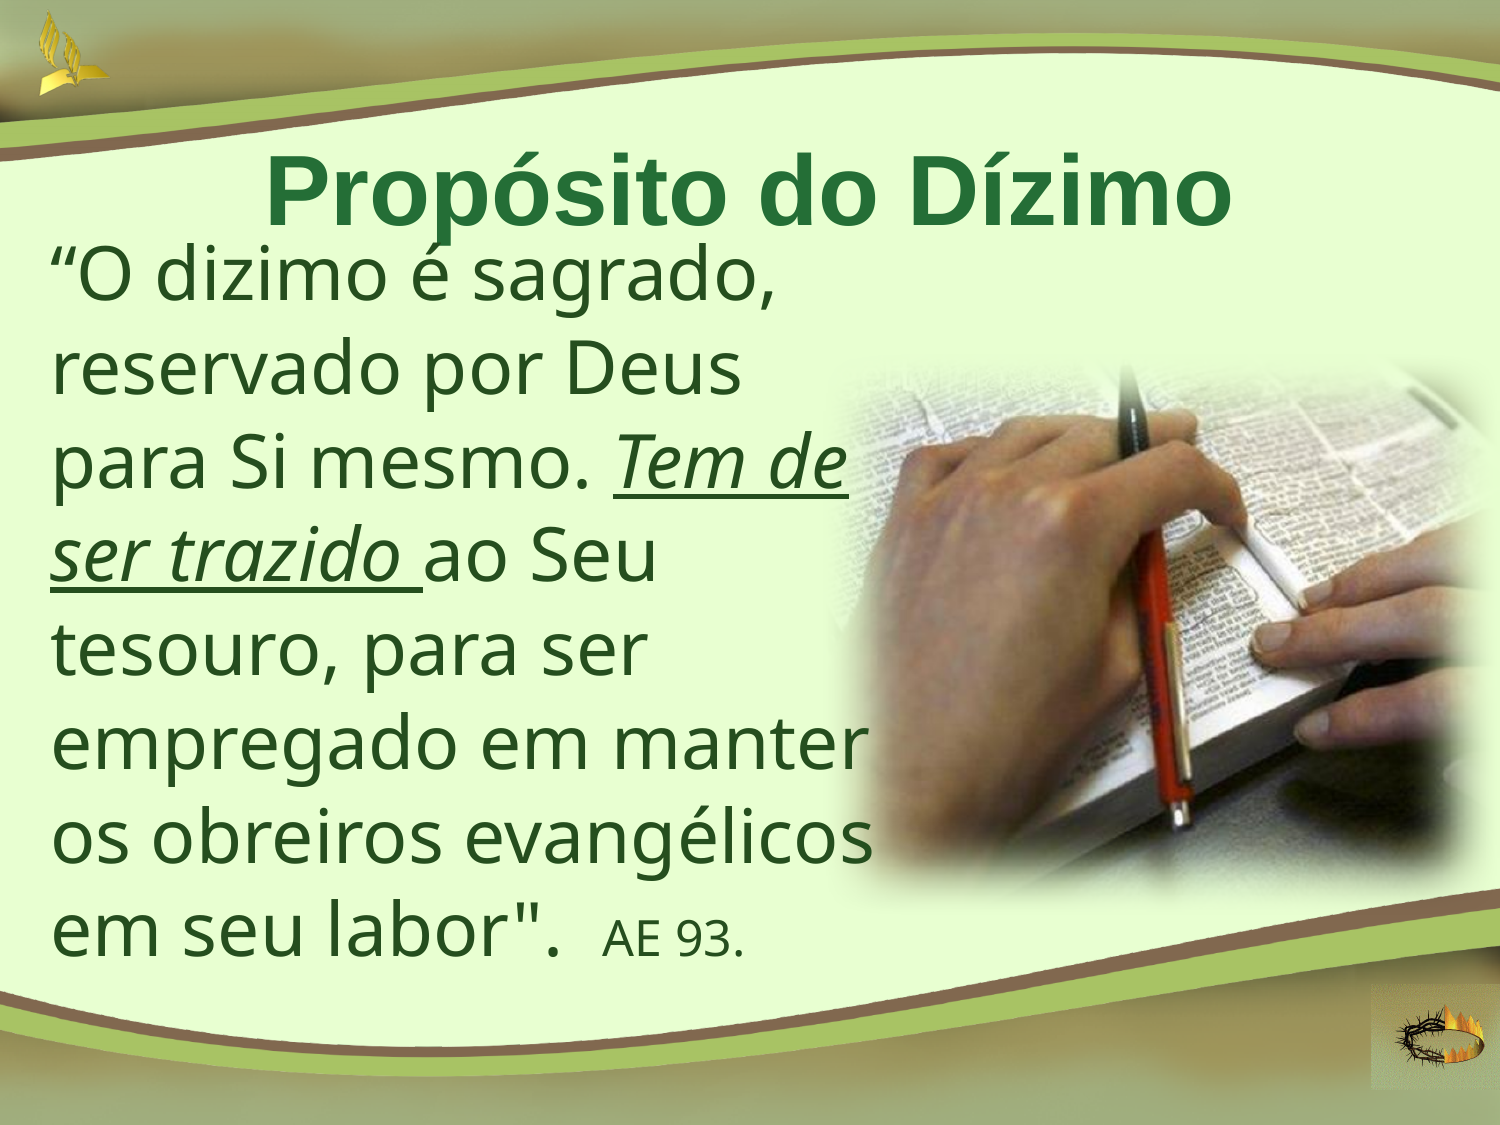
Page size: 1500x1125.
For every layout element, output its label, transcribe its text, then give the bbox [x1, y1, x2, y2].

text_box “O dizimo é sagrado, reservado por Deus para Si mesmo. Tem de ser trazido ao Seu tesouro, para ser empregado em manter os obreiros evangélicos em seu labor". AE 93. [35, 214, 914, 865]
picture [0, 351, 1500, 1125]
text_box Propósito do Dízimo [0, 182, 1500, 253]
picture [0, 0, 1500, 177]
